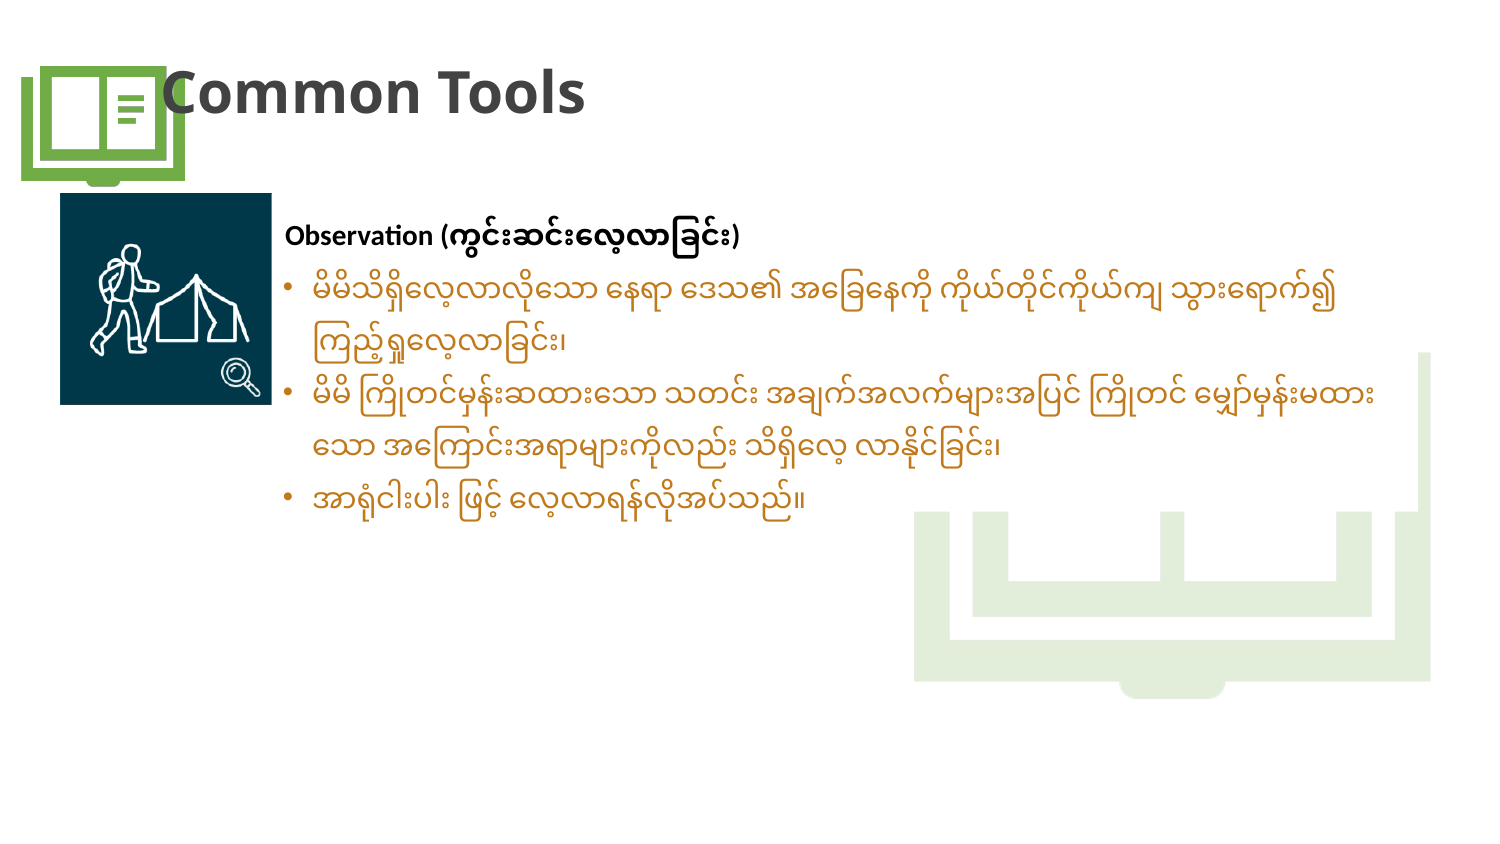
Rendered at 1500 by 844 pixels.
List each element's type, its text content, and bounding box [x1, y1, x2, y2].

picture [247, 378, 253, 386]
text_box Observation (ကွင်းဆင်းလေ့လာခြင်း) မိမိသိရှိလေ့လာလိုသော နေရာ ဒေသ၏ အခြေနေကို ကိုယ်တိုင်ကိုယ်ကျ သွားရောက်၍ ကြည့်ရှုလေ့လာခြင်း၊ မိမိ ကြိုတင်မှန်းဆထားသော သတင်း အချက်အလက်များအပြင် ကြိုတင် မျှော်မှန်းမထားသော အကြောင်းအရာများကိုလည်း သိရှိလေ့ လာနိုင်ခြင်း၊ အာရုံငါးပါး ဖြင့် လေ့လာရန်လိုအပ်သည်။ [271, 193, 1419, 512]
picture [14, 36, 192, 214]
picture [91, 244, 159, 356]
picture [144, 274, 249, 342]
picture [229, 382, 250, 390]
title Common Tools [149, 33, 1048, 157]
